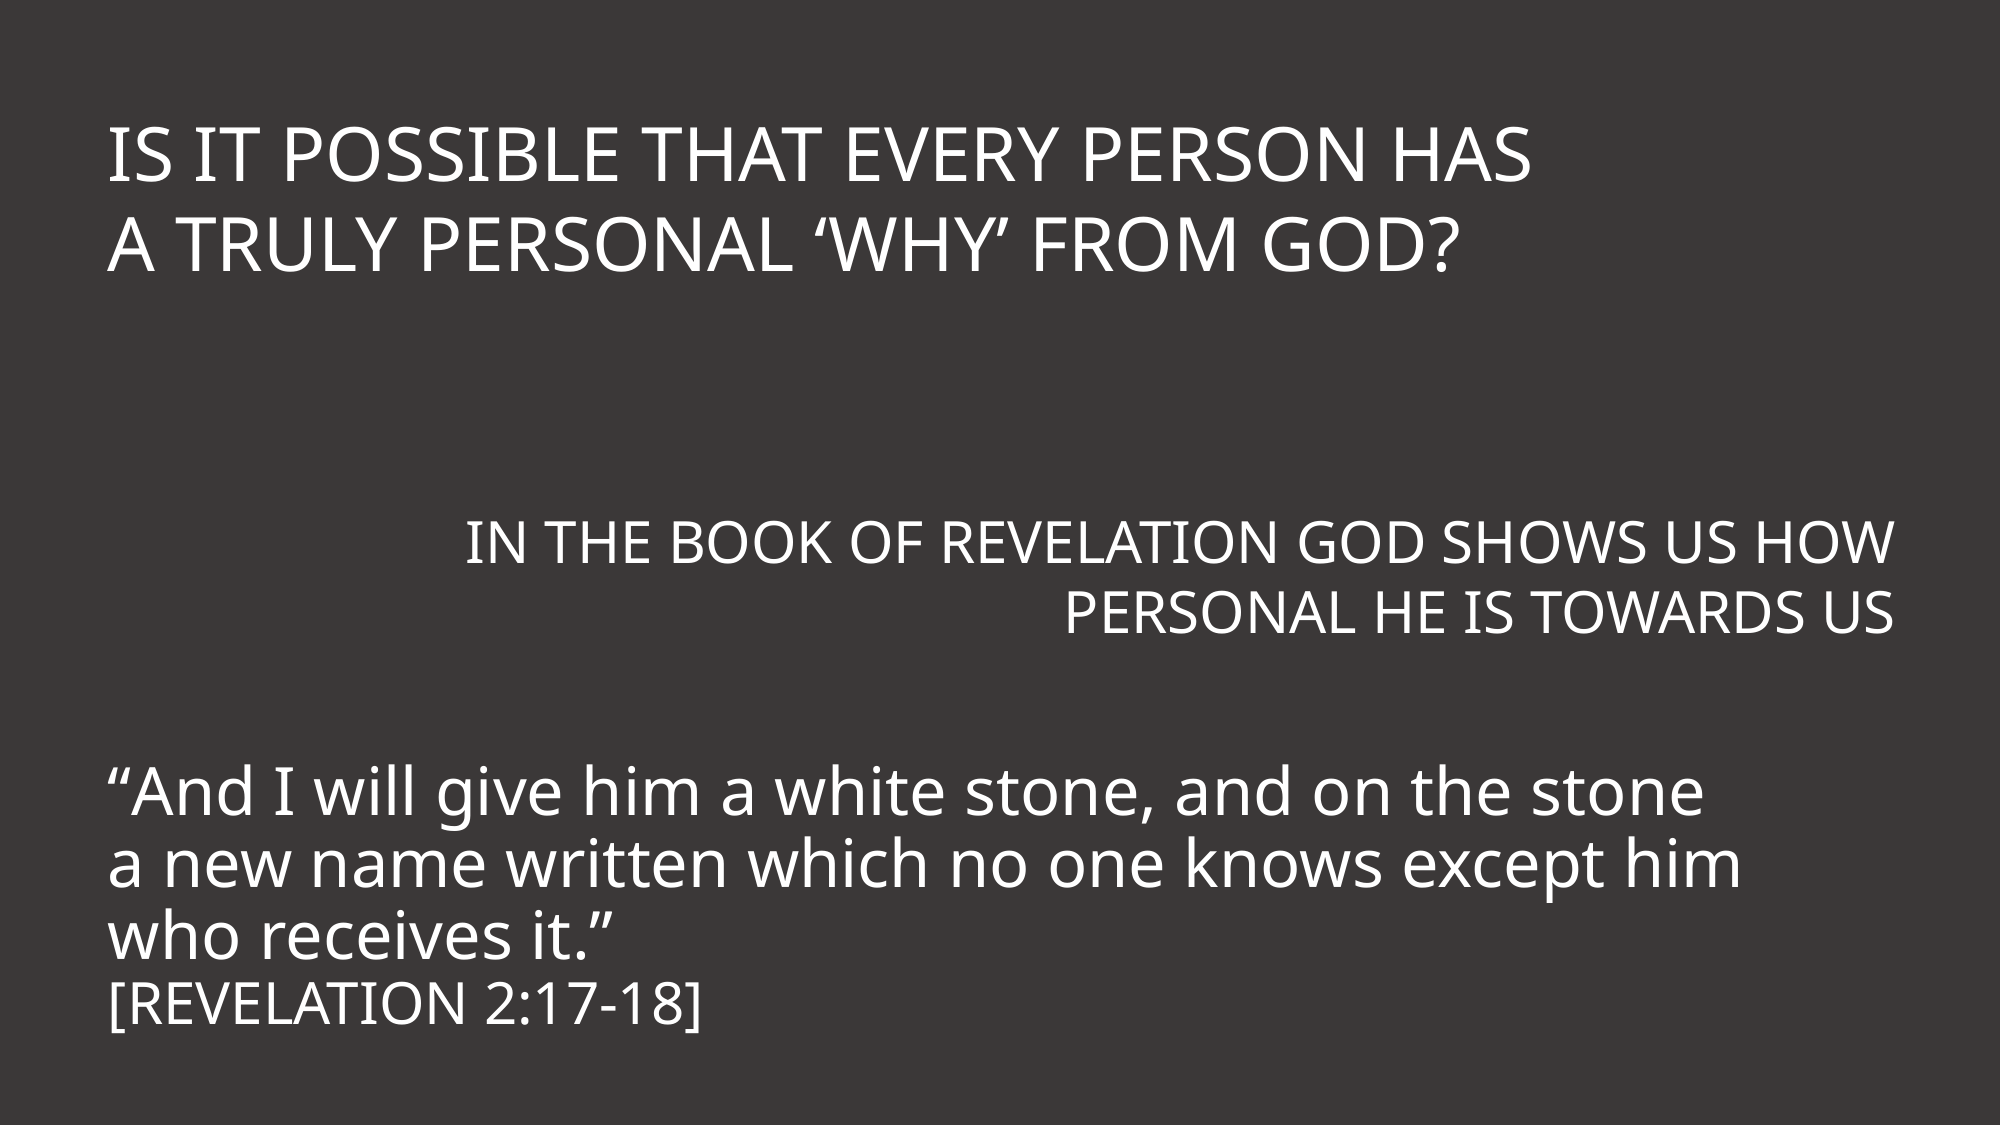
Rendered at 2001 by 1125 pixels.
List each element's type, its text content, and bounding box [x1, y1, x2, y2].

title “And I will give him a white stone, and on the stone a new name written which no one knows except him who receives it.” [REVELATION 2:17-18] [92, 837, 1766, 1045]
text_box IS IT POSSIBLE THAT EVERY PERSON HAS A TRULY PERSONAL ‘WHY’ FROM GOD? [92, 99, 1559, 295]
text_box IN THE BOOK OF REVELATION GOD SHOWS US HOW PERSONAL HE IS TOWARDS US [445, 498, 1912, 653]
